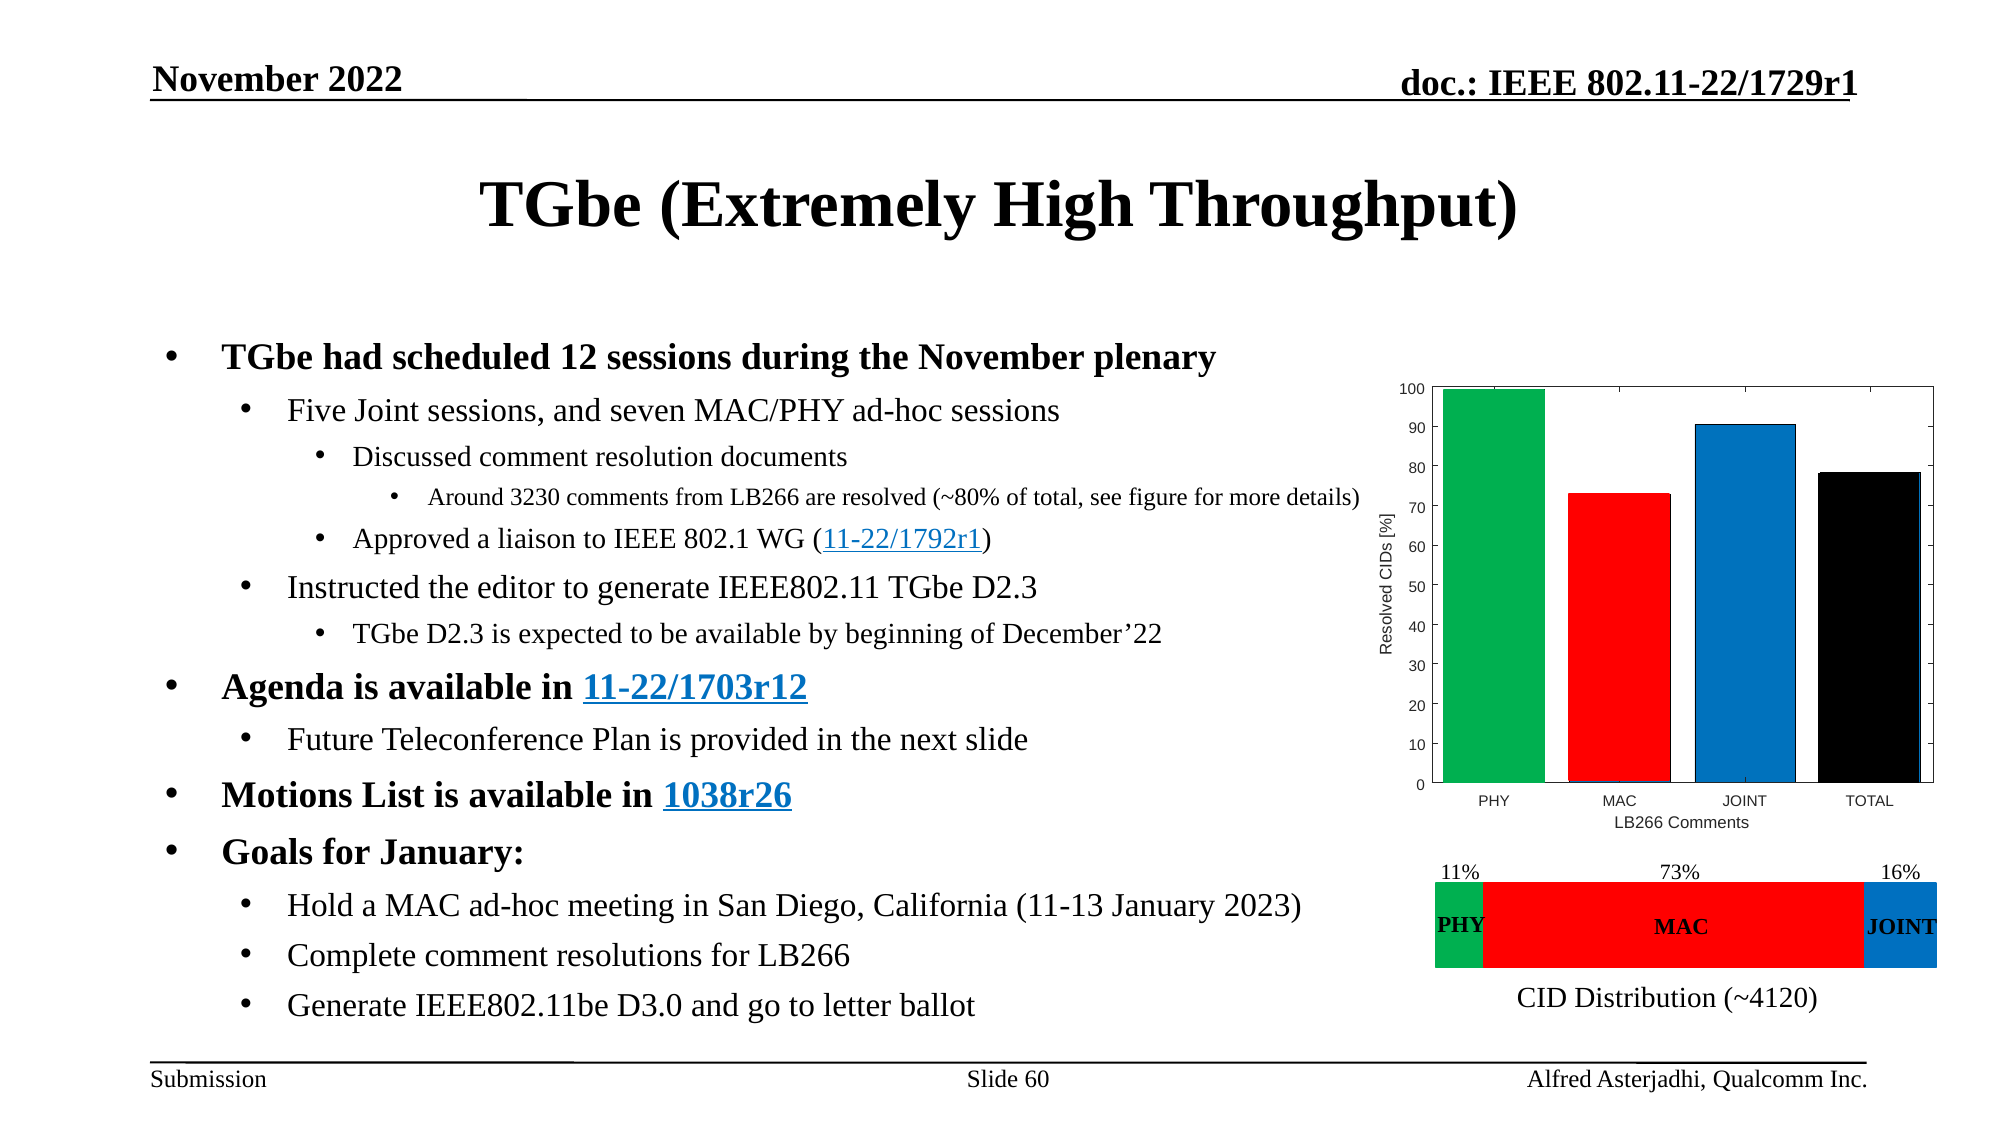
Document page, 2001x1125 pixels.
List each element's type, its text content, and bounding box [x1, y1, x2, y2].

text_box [1347, 350, 1994, 835]
list TGbe had scheduled 12 sessions during the November plenary Five Joint sessions, and seven MAC/PHY ad-hoc sessions Discussed comment resolution documents Around 3230 comments from LB266 are resolved (~80% of total, see figure for more details) Approved a liaison to IEEE 802.1 WG (11-22/1792r1) Instructed the editor to generate IEEE802.11 TGbe D2.3 TGbe D2.3 is expected to be available by beginning of December’22 Agenda is available in 11-22/1703r12 Future Teleconference Plan is provided in the next slide Motions List is available in 1038r26 Goals for January: Hold a MAC ad-hoc meeting in San Diego, California (11-13 January 2023) Complete comment resolutions for LB266 Generate IEEE802.11be D3.0 and go to letter ballot [149, 324, 1483, 1063]
footer Alfred Asterjadhi, Qualcomm Inc. [1171, 1061, 1869, 1093]
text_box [1421, 849, 1960, 1022]
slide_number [152, 54, 563, 100]
title TGbe (Extremely High Throughput) [149, 112, 1850, 288]
slide_number Slide 60 [950, 1061, 1067, 1123]
